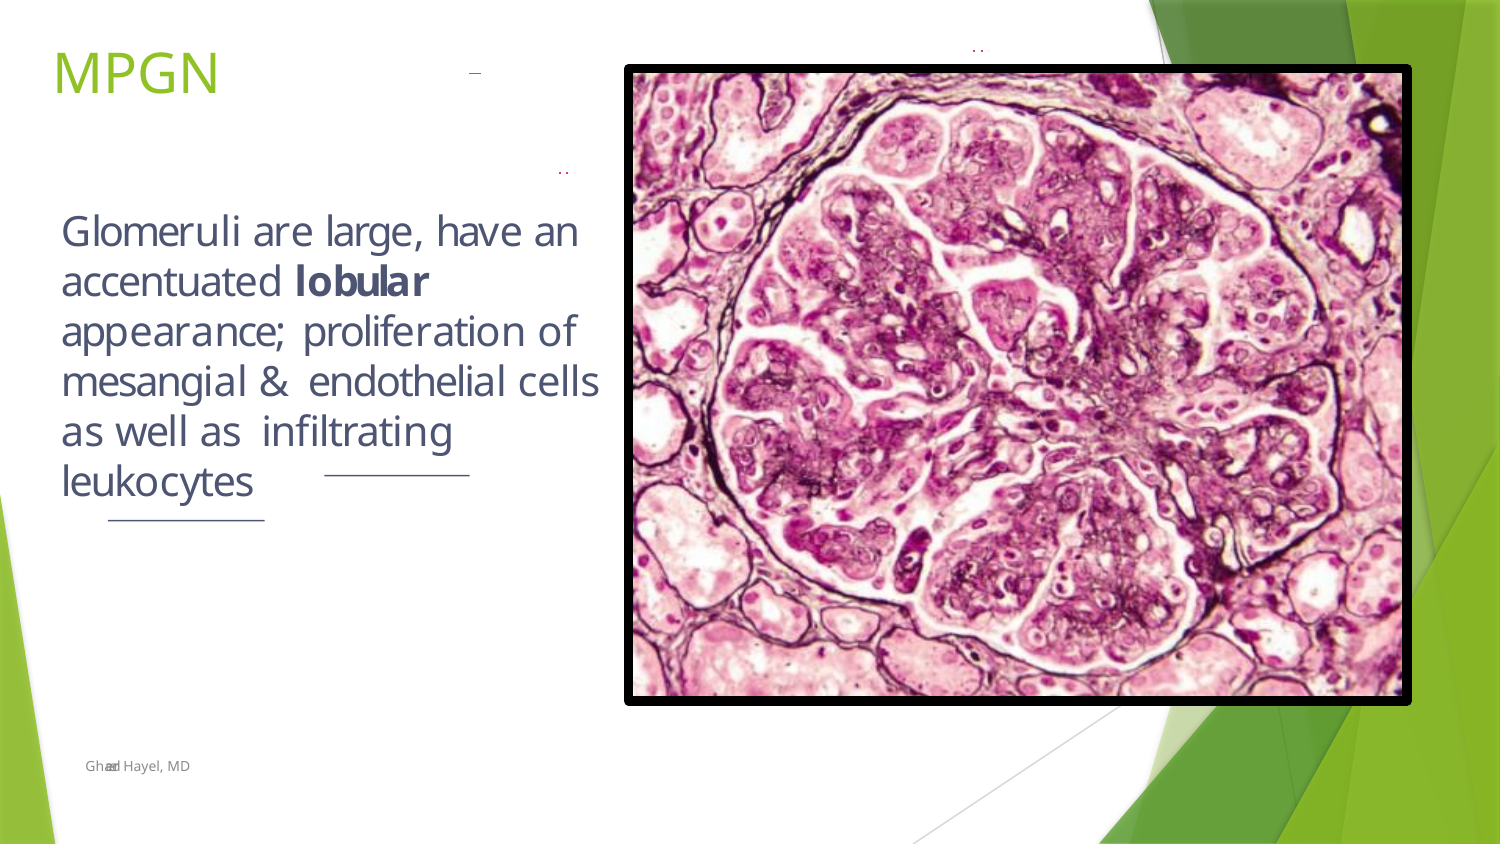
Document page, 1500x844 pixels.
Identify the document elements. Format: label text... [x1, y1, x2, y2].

picture [632, 72, 1403, 697]
text_box Glomeruli are large, have an accentuated lobular appearance; proliferation of mesangial & endothelial cells as well as infiltrating leukocytes [58, 203, 624, 506]
title MPGN [37, 29, 1096, 192]
footer Ghadeer Hayel, MD [83, 520, 859, 844]
